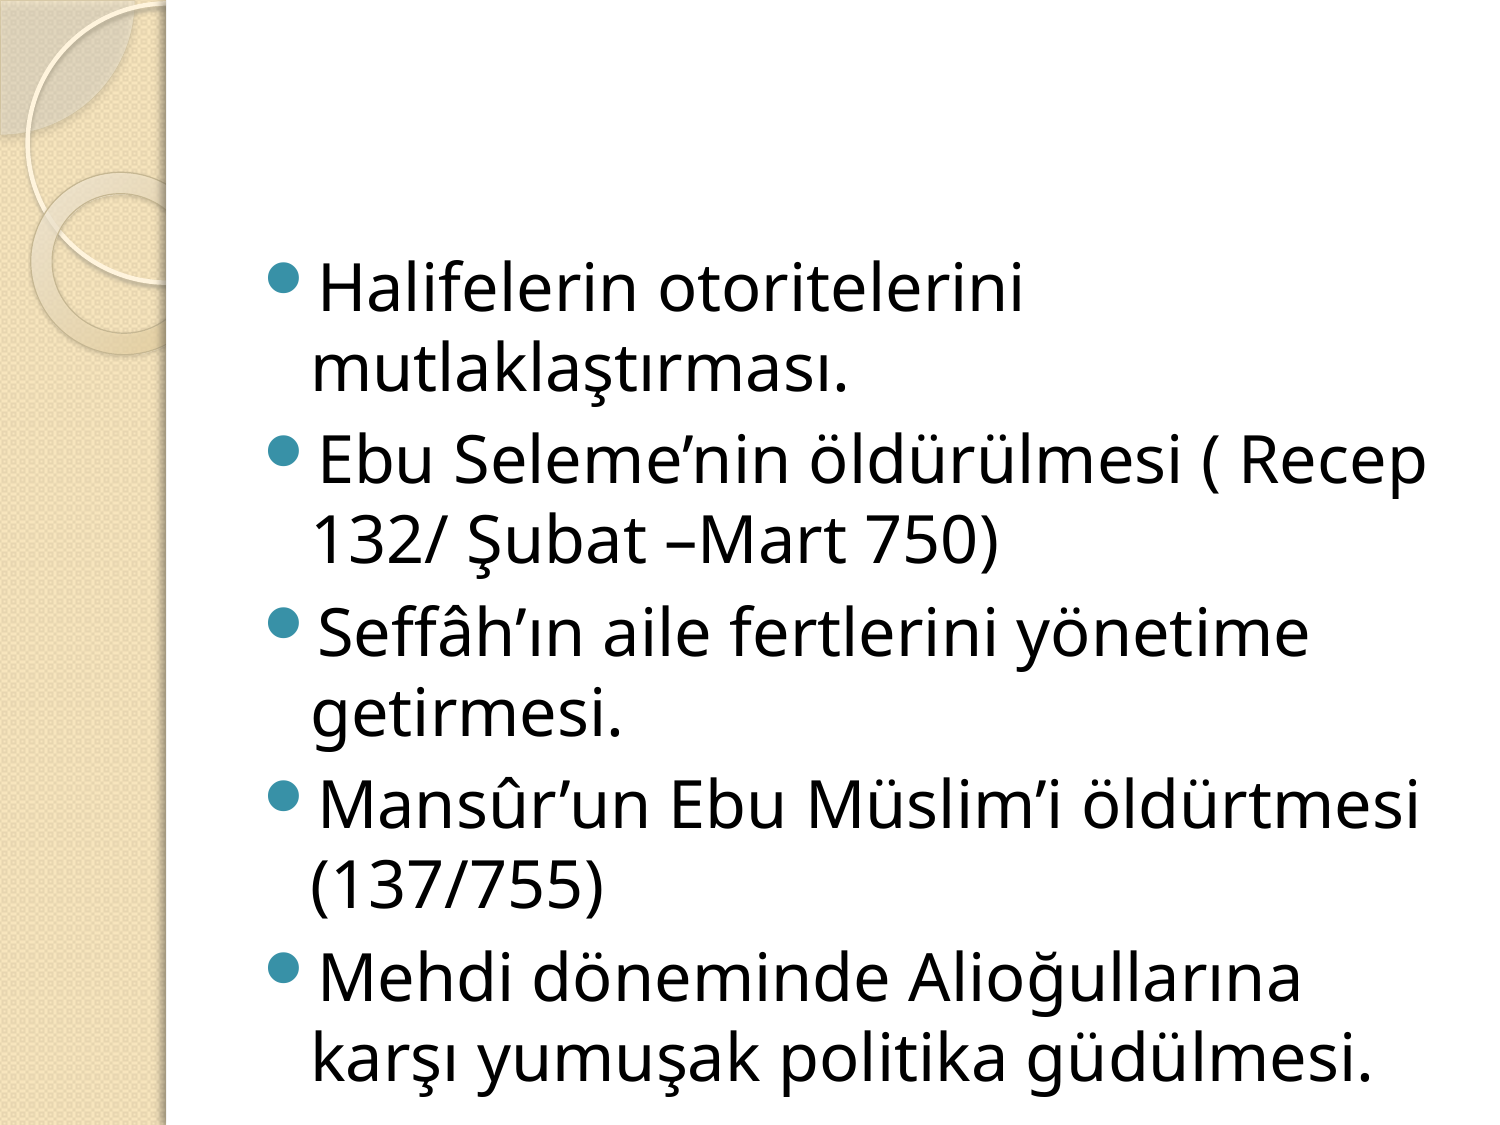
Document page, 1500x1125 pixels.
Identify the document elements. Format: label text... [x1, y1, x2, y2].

list Halifelerin otoritelerini mutlaklaştırması. Ebu Seleme’nin öldürülmesi ( Recep 132/ Şubat –Mart 750) Seffâh’ın aile fertlerini yönetime getirmesi. Mansûr’un Ebu Müslim’i öldürtmesi (137/755) Mehdi döneminde Alioğullarına karşı yumuşak politika güdülmesi. [235, 237, 1466, 1025]
